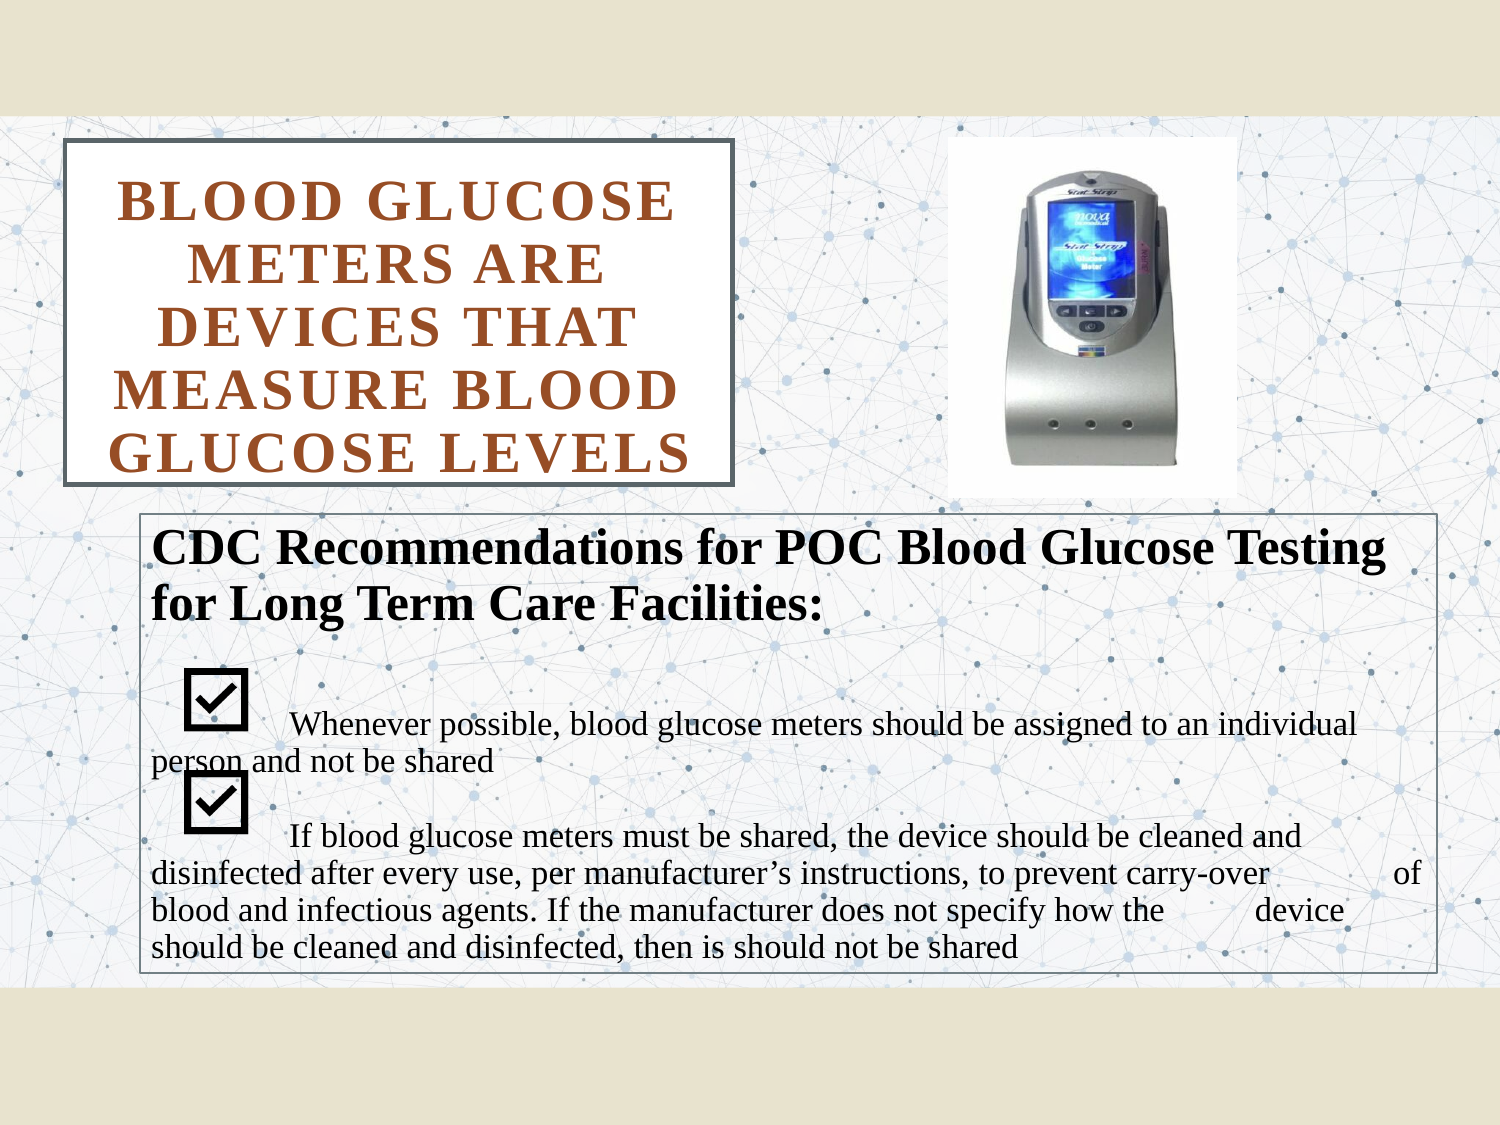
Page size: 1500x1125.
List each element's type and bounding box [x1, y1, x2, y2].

picture [0, 116, 1500, 988]
